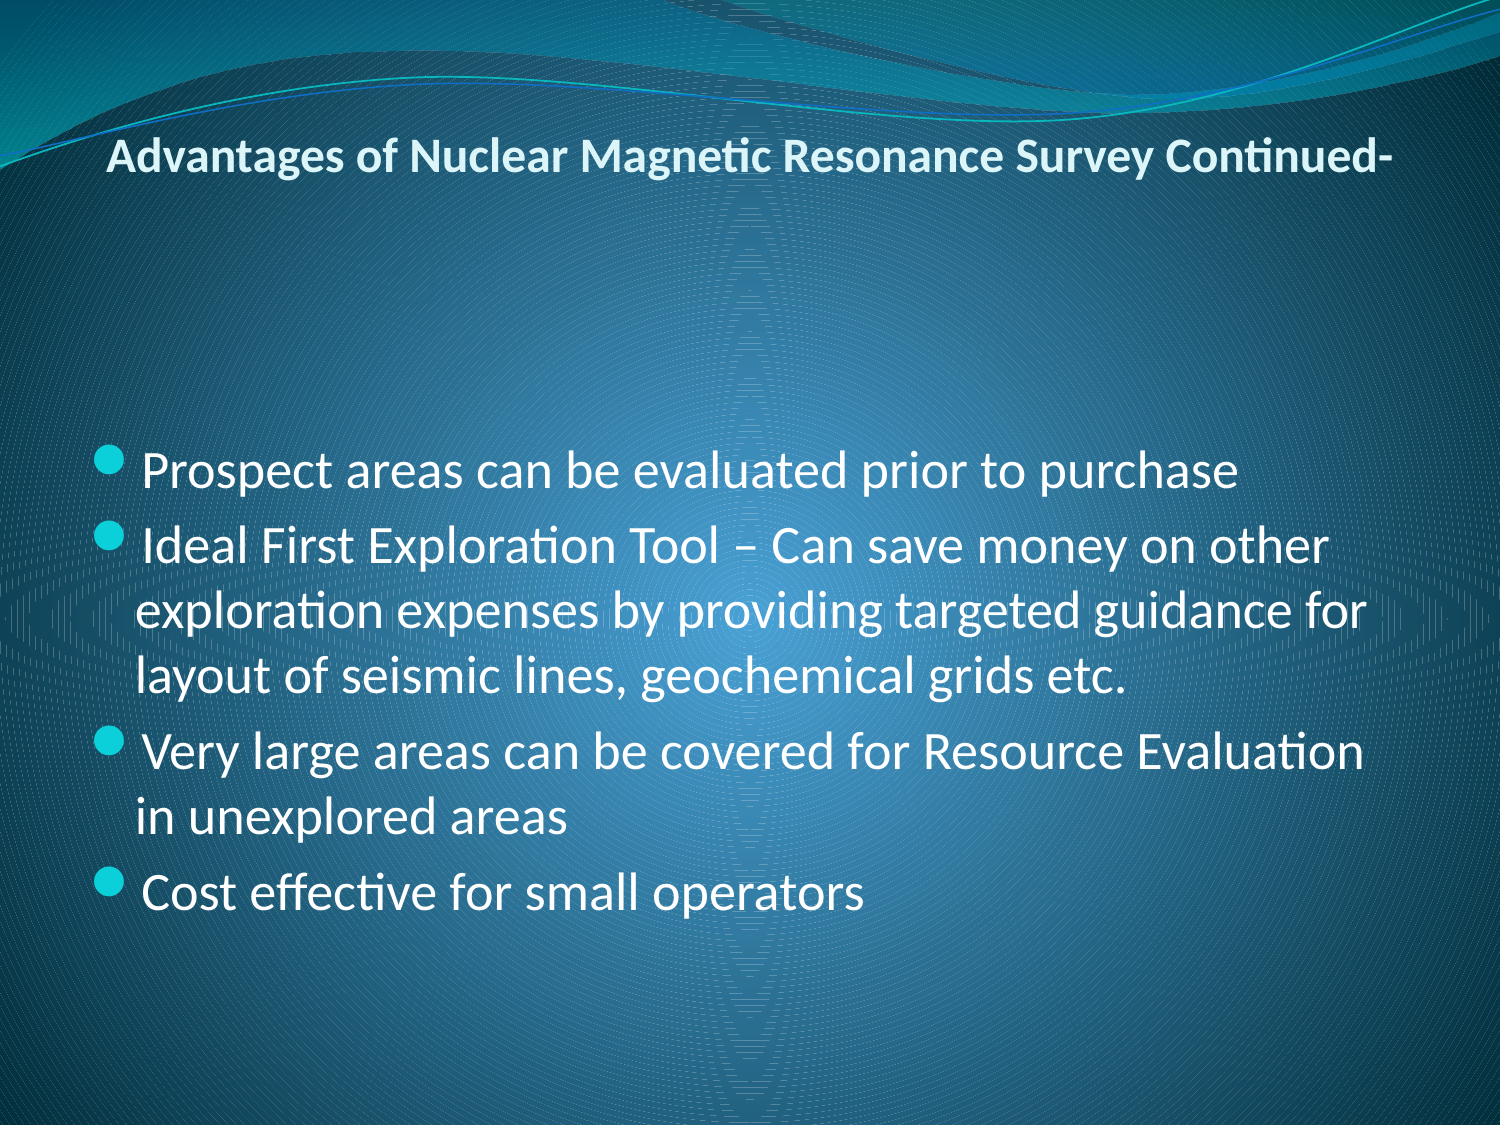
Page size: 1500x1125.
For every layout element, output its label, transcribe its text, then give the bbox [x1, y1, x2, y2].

list Prospect areas can be evaluated prior to purchase Ideal First Exploration Tool – Can save money on other exploration expenses by providing targeted guidance for layout of seismic lines, geochemical grids etc. Very large areas can be covered for Resource Evaluation in unexplored areas Cost effective for small operators [75, 317, 1425, 1038]
title Advantages of Nuclear Magnetic Resonance Survey Continued- [75, 115, 1425, 303]
